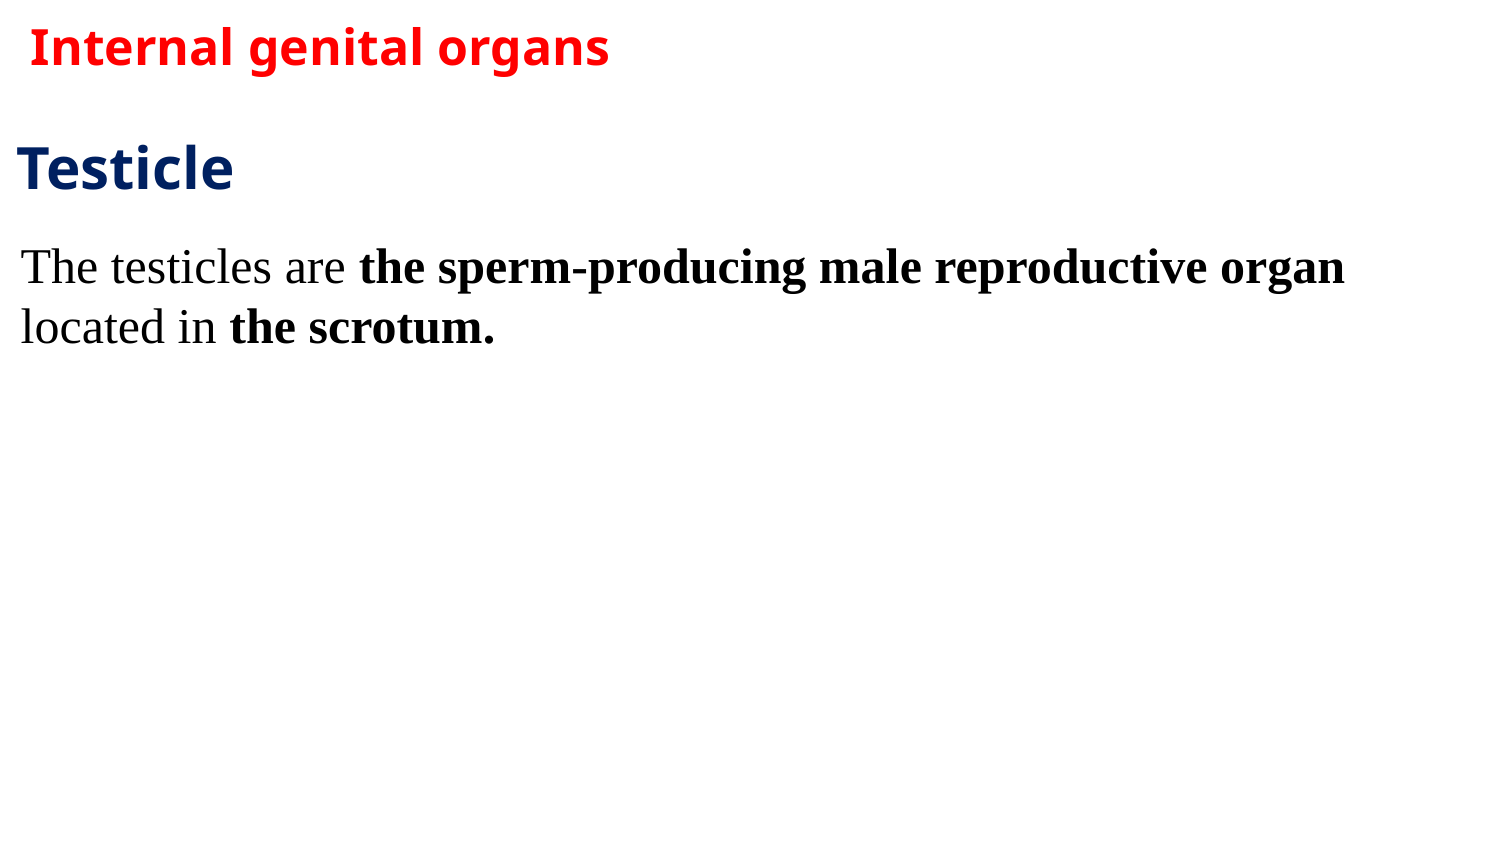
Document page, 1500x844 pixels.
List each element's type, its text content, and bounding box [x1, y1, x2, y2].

text_box Internal genital organs [16, 15, 678, 85]
text_box Testicle [1, 123, 250, 209]
text_box The testicles are the sperm-producing male reproductive organ located in the scrotum. [5, 226, 1453, 362]
